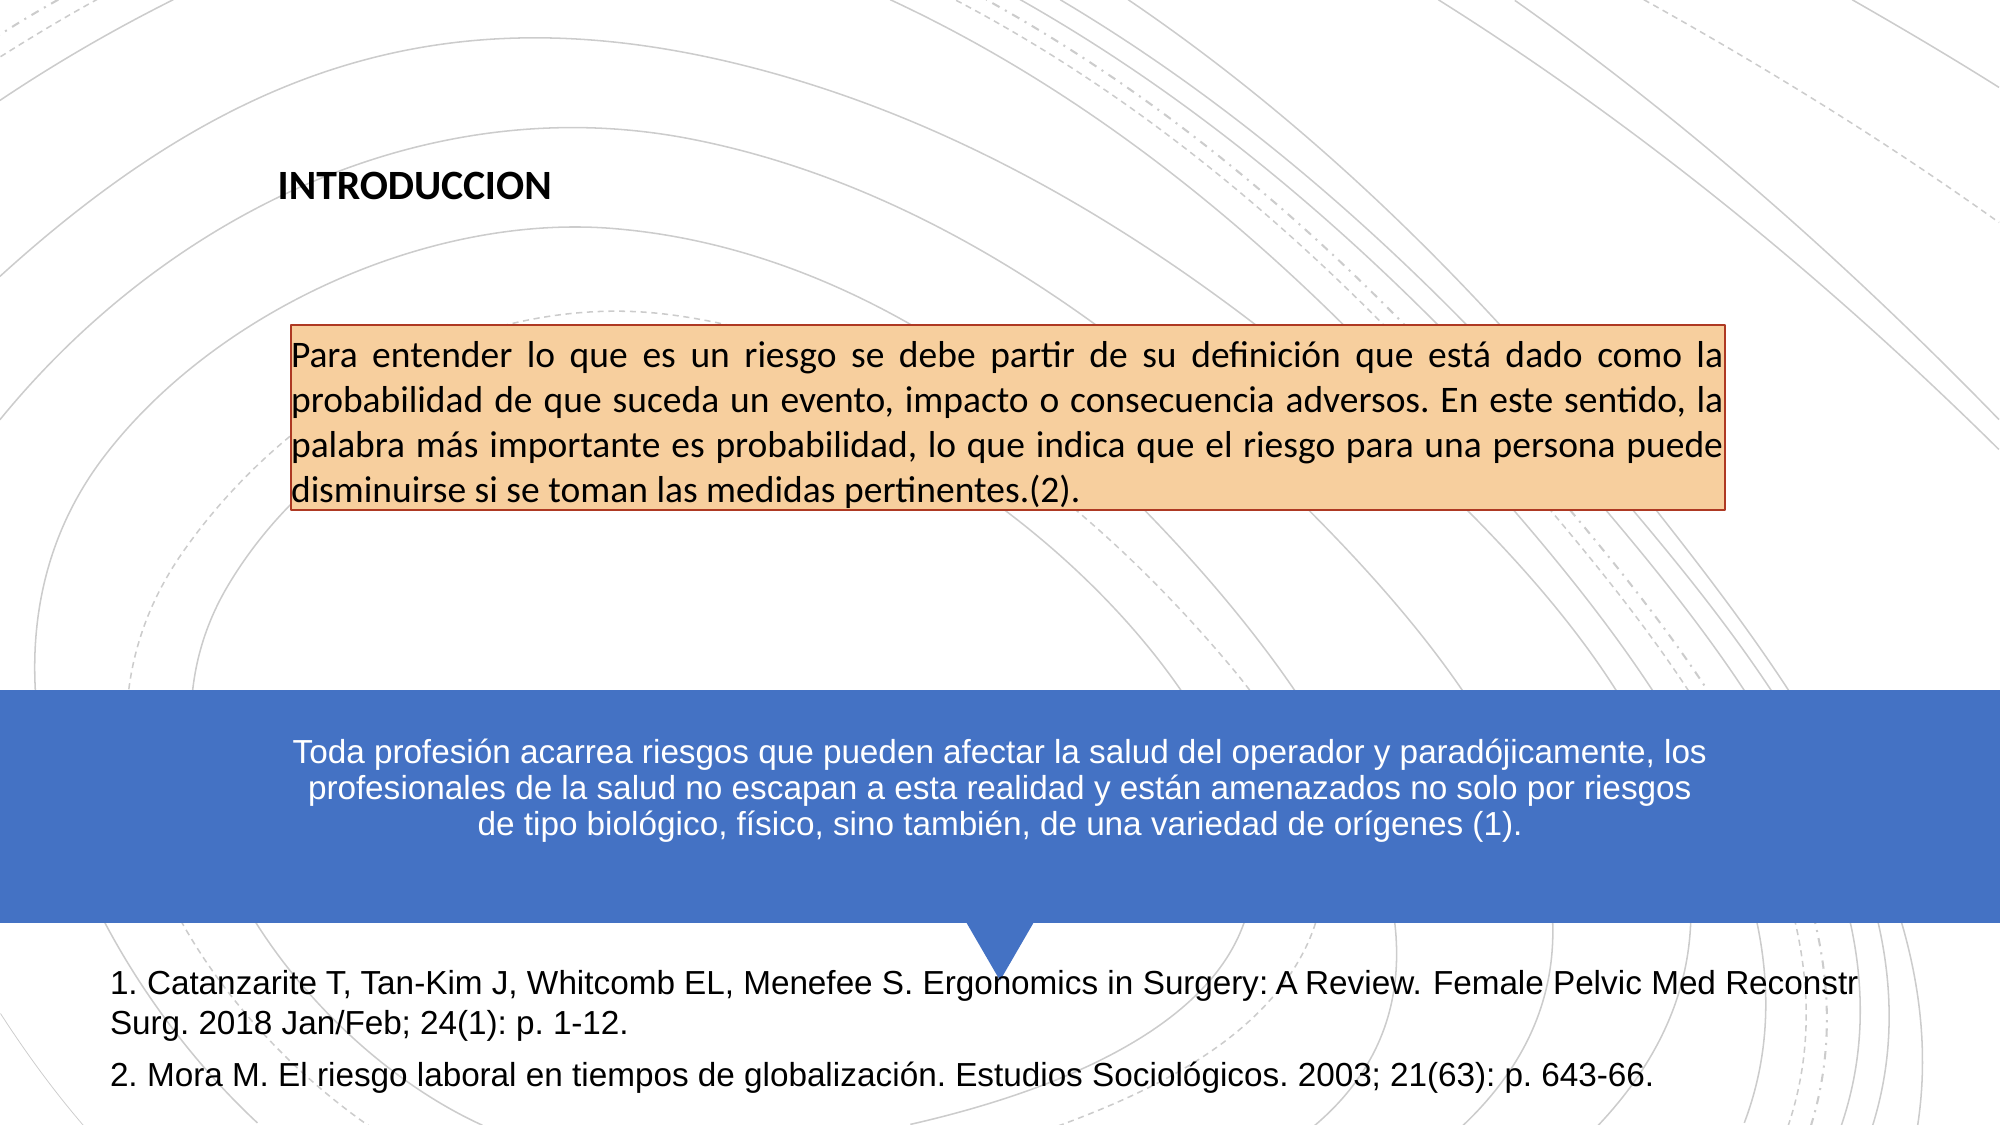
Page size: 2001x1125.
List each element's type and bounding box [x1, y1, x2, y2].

text_box [0, 689, 2000, 981]
text_box [0, 981, 1999, 1125]
text_box [0, 0, 1999, 689]
